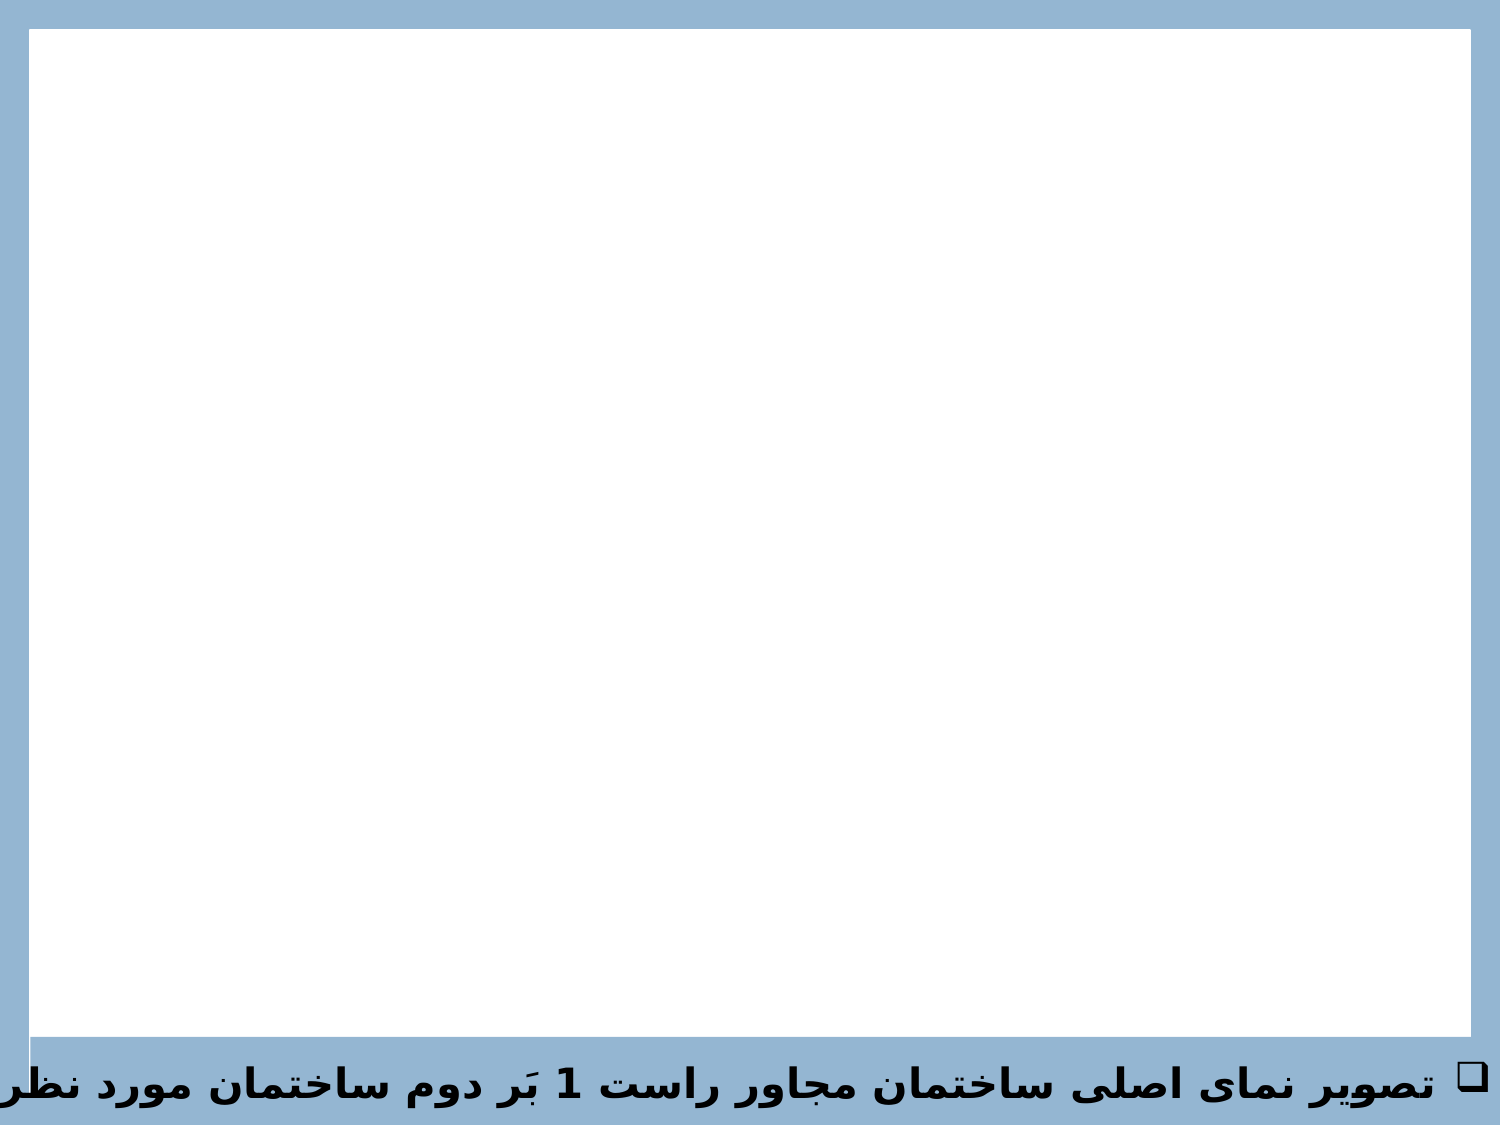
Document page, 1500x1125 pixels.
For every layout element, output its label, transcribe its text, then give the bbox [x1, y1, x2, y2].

text_box تصویر نمای اصلی ساختمان مجاور راست 1 بَر دوم ساختمان مورد نظر [0, 1024, 1500, 1115]
